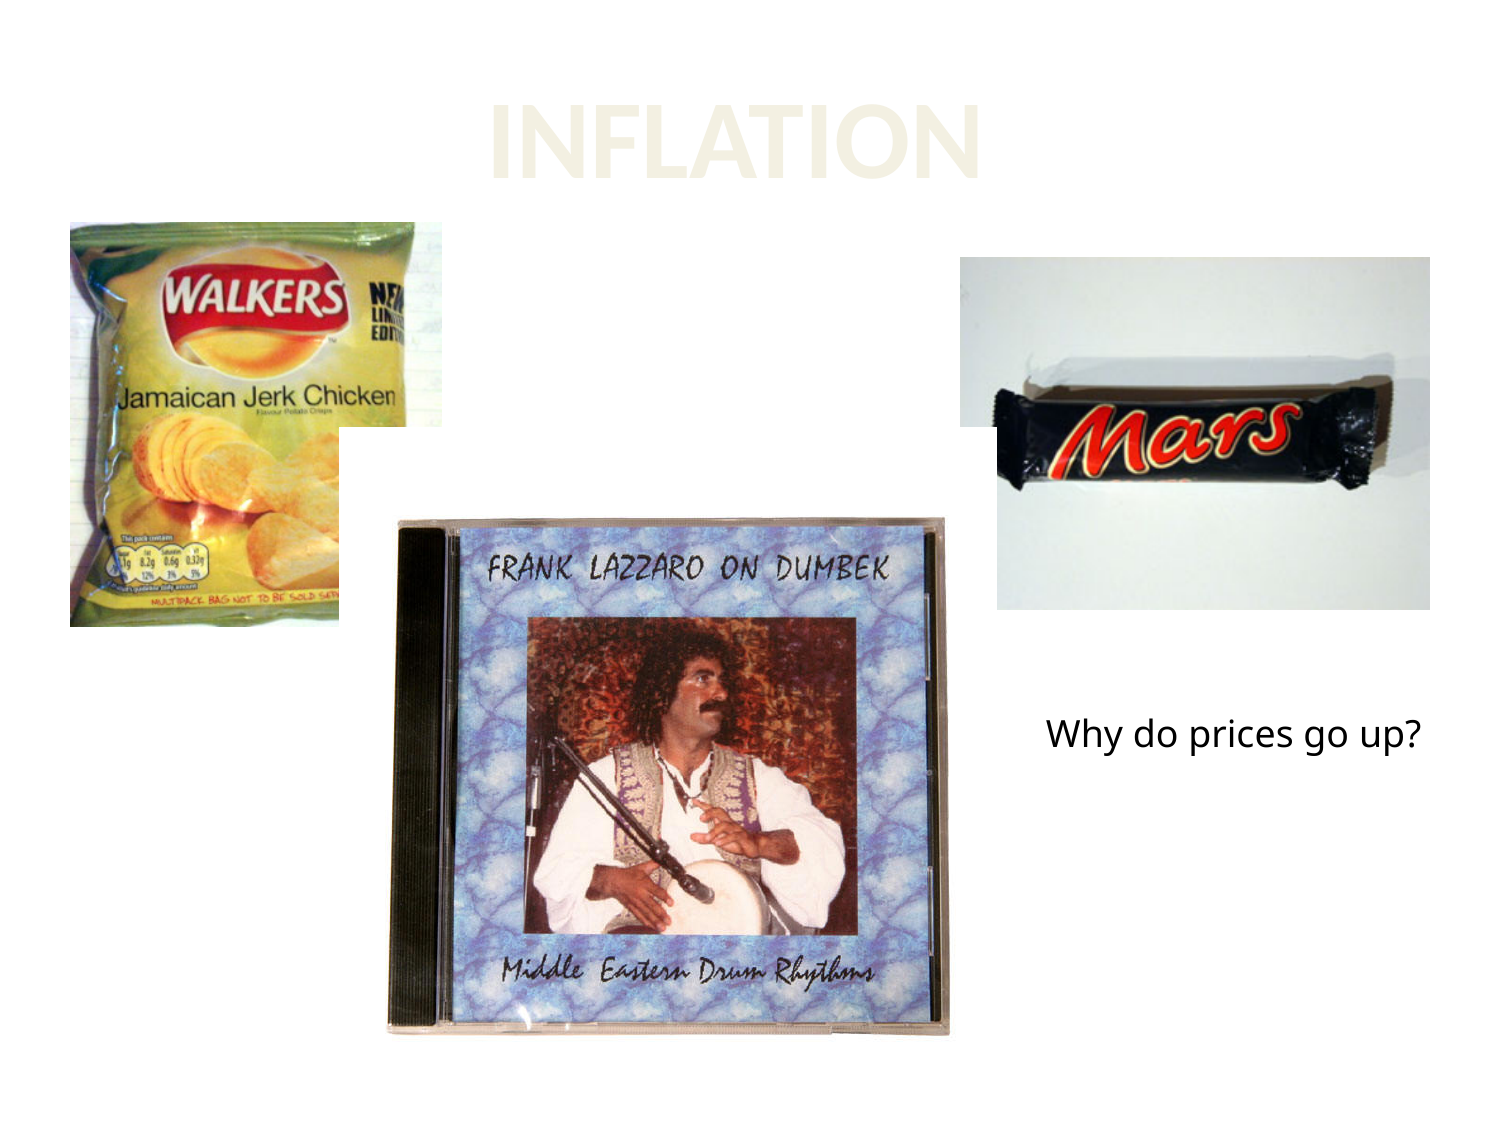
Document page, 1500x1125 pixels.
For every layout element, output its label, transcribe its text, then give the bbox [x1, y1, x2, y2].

text_box INFLATION [471, 58, 1000, 209]
text_box Why do prices go up? [1031, 703, 1500, 763]
picture [70, 222, 1430, 1125]
